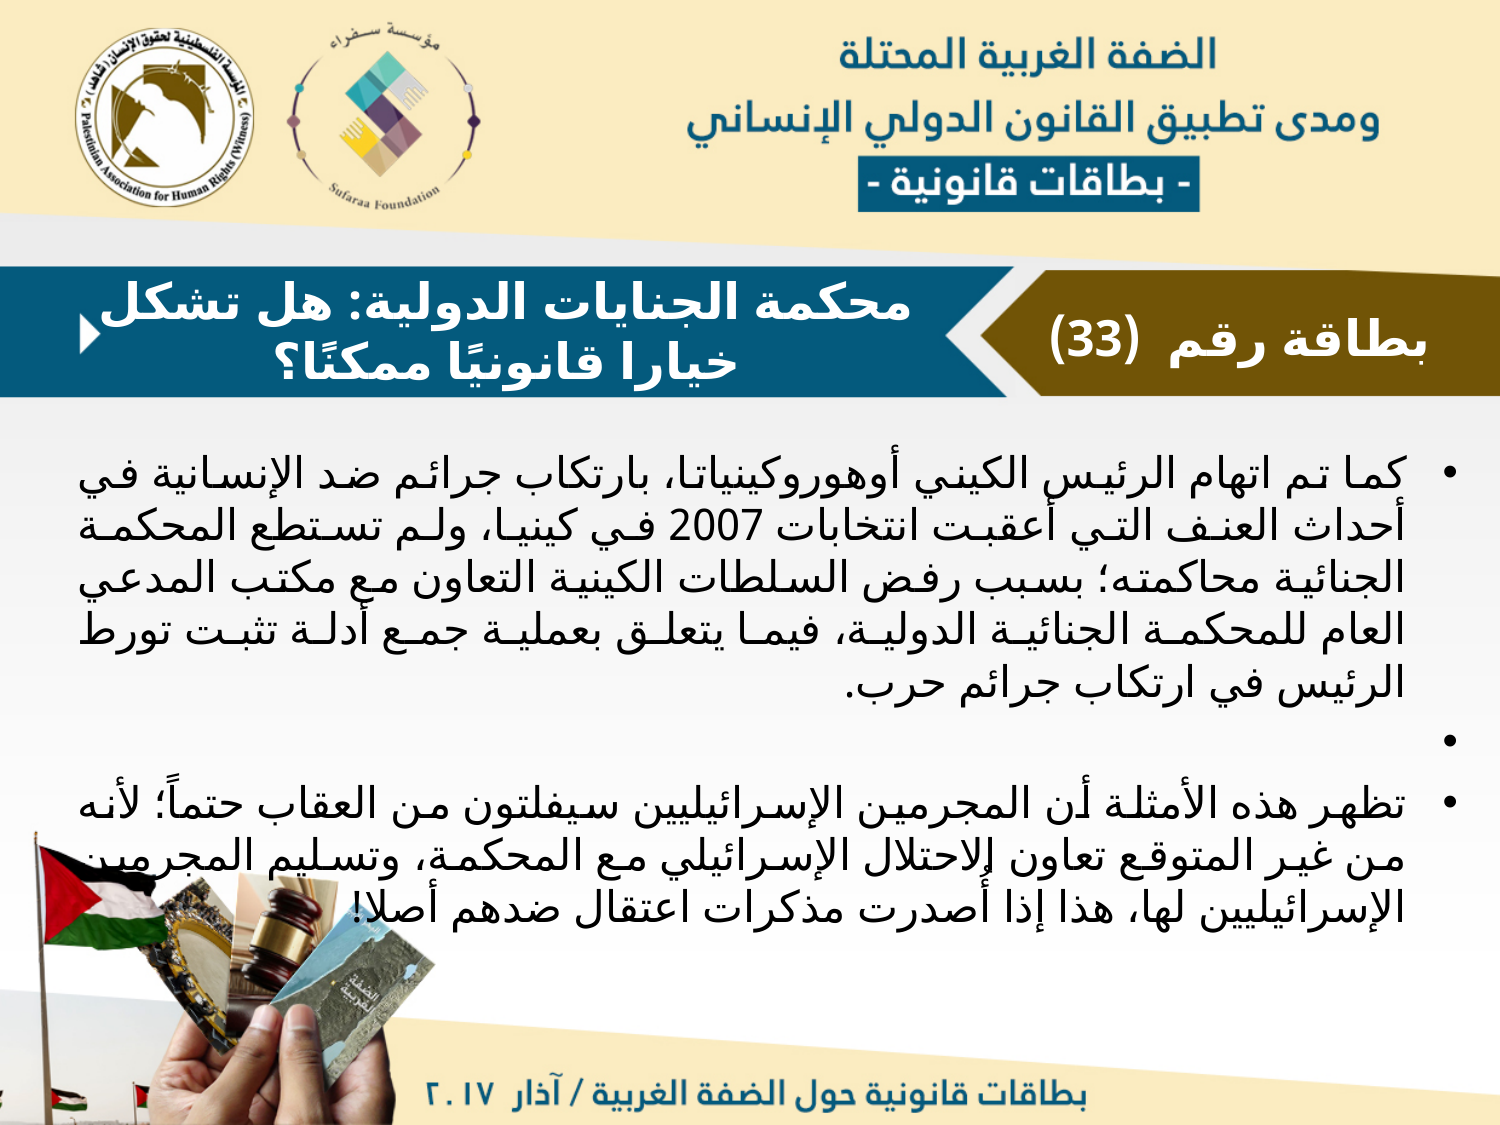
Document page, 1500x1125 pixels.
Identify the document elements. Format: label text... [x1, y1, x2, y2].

picture [0, 0, 1500, 1125]
text_box بطاقة رقم (33) [1020, 299, 1446, 374]
text_box محكمة الجنايات الدولية: هل تشكل خيارا قانونيًا ممكنًا؟ [75, 262, 938, 398]
list كما تم اتهام الرئيس الكيني أوهوروكينياتا، بارتكاب جرائم ضد الإنسانية في أحداث العنف التي أعقبت انتخابات 2007 في كينيا، ولم تستطع المحكمة الجنائية محاكمته؛ بسبب رفض السلطات الكينية التعاون مع مكتب المدعي العام للمحكمة الجنائية الدولية، فيما يتعلق بعملية جمع أدلة تثبت تورط الرئيس في ارتكاب جرائم حرب. تظهر هذه الأمثلة أن المجرمين الإسرائيليين سيفلتون من العقاب حتماً؛ لأنه من غير المتوقع تعاون الاحتلال الإسرائيلي مع المحكمة، وتسليم المجرمين الإسرائيليين لها، هذا إذا أُصدرت مذكرات اعتقال ضدهم أصلا! [62, 437, 1471, 950]
